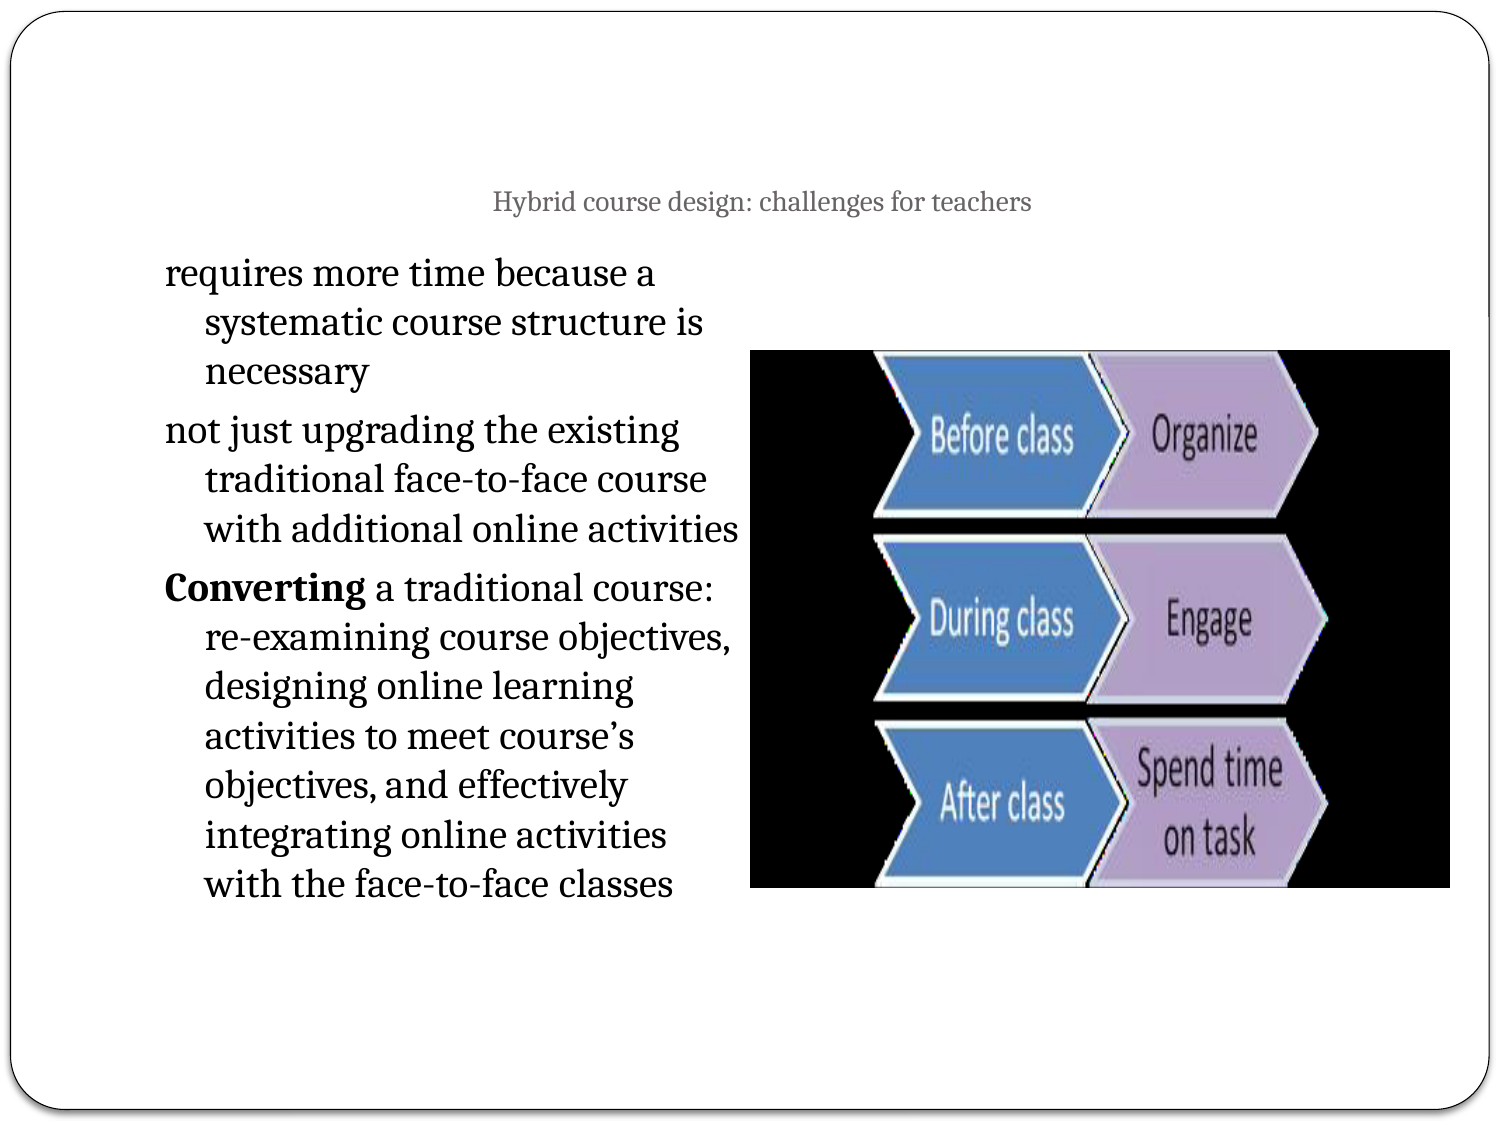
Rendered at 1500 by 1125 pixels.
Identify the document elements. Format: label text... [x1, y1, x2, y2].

title Hybrid course design: challenges for teachers [99, 45, 1425, 233]
list requires more time because a systematic course structure is necessary not just upgrading the existing traditional face-to-face course with additional online activities Converting a traditional course: re-examining course objectives, designing online learning activities to meet course’s objectives, and effectively integrating online activities with the face-to-face classes [150, 237, 765, 988]
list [749, 349, 1451, 888]
